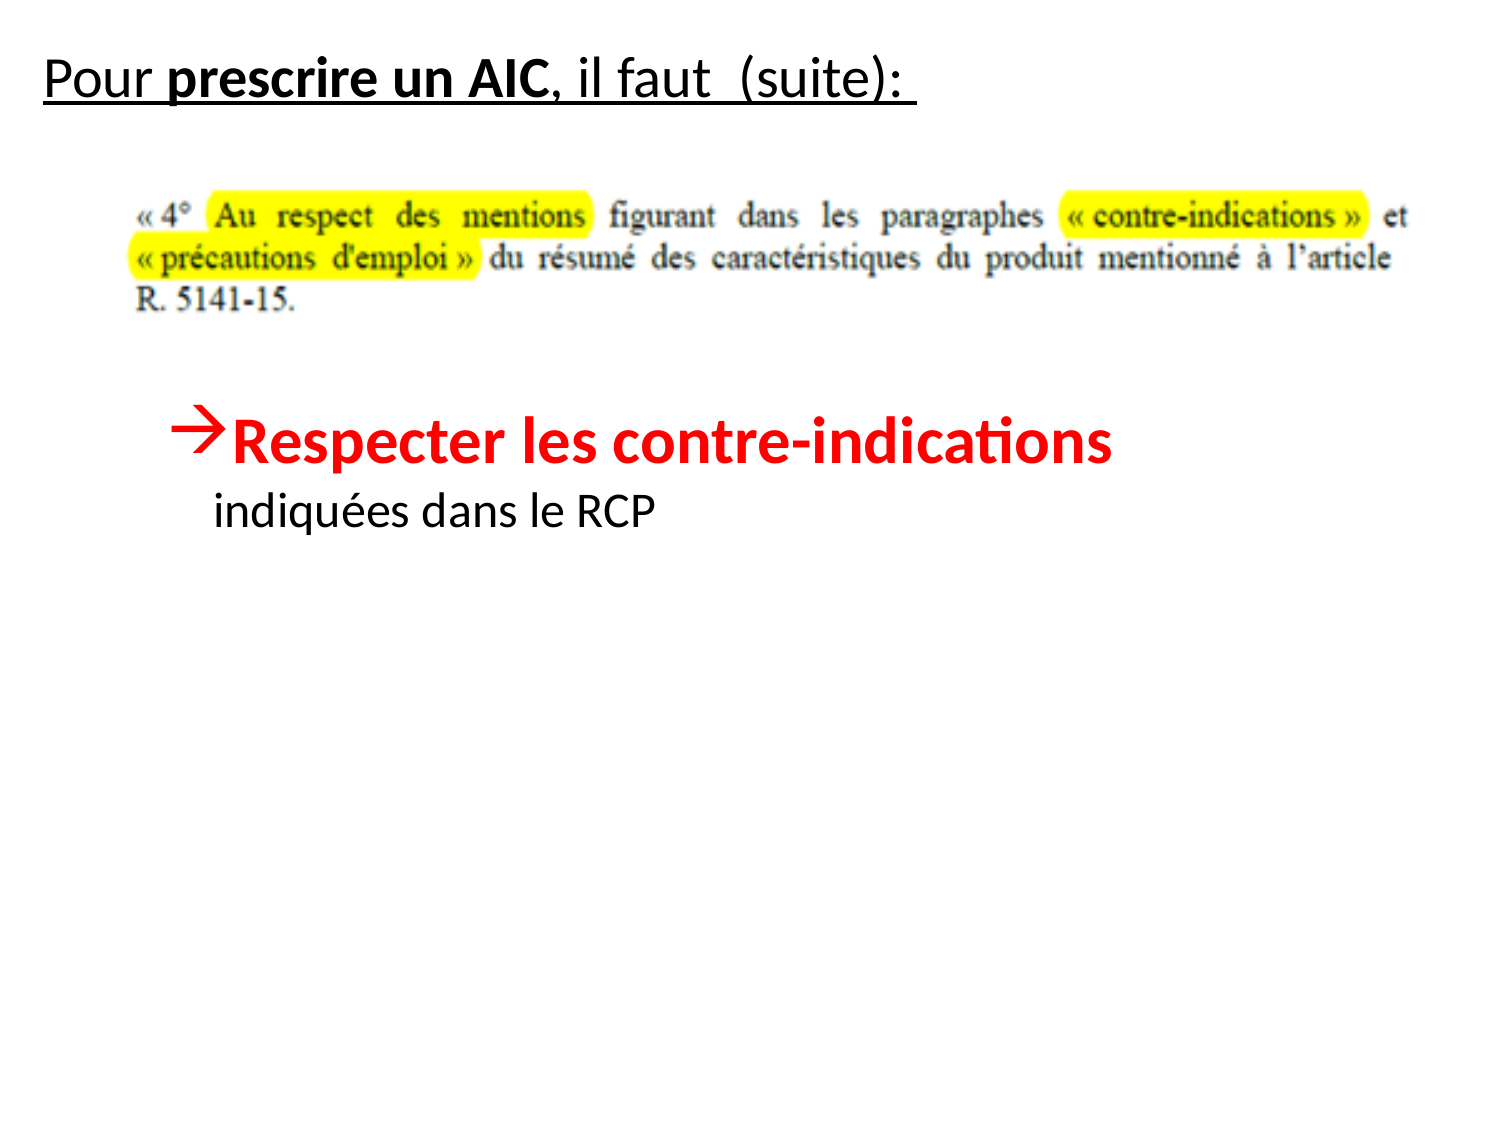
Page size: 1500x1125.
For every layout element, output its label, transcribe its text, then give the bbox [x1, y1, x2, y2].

text_box Respecter les contre-indications indiquées dans le RCP [151, 389, 1160, 545]
picture [122, 172, 1424, 338]
title Pour prescrire un AIC, il faut (suite): [28, 0, 1333, 149]
